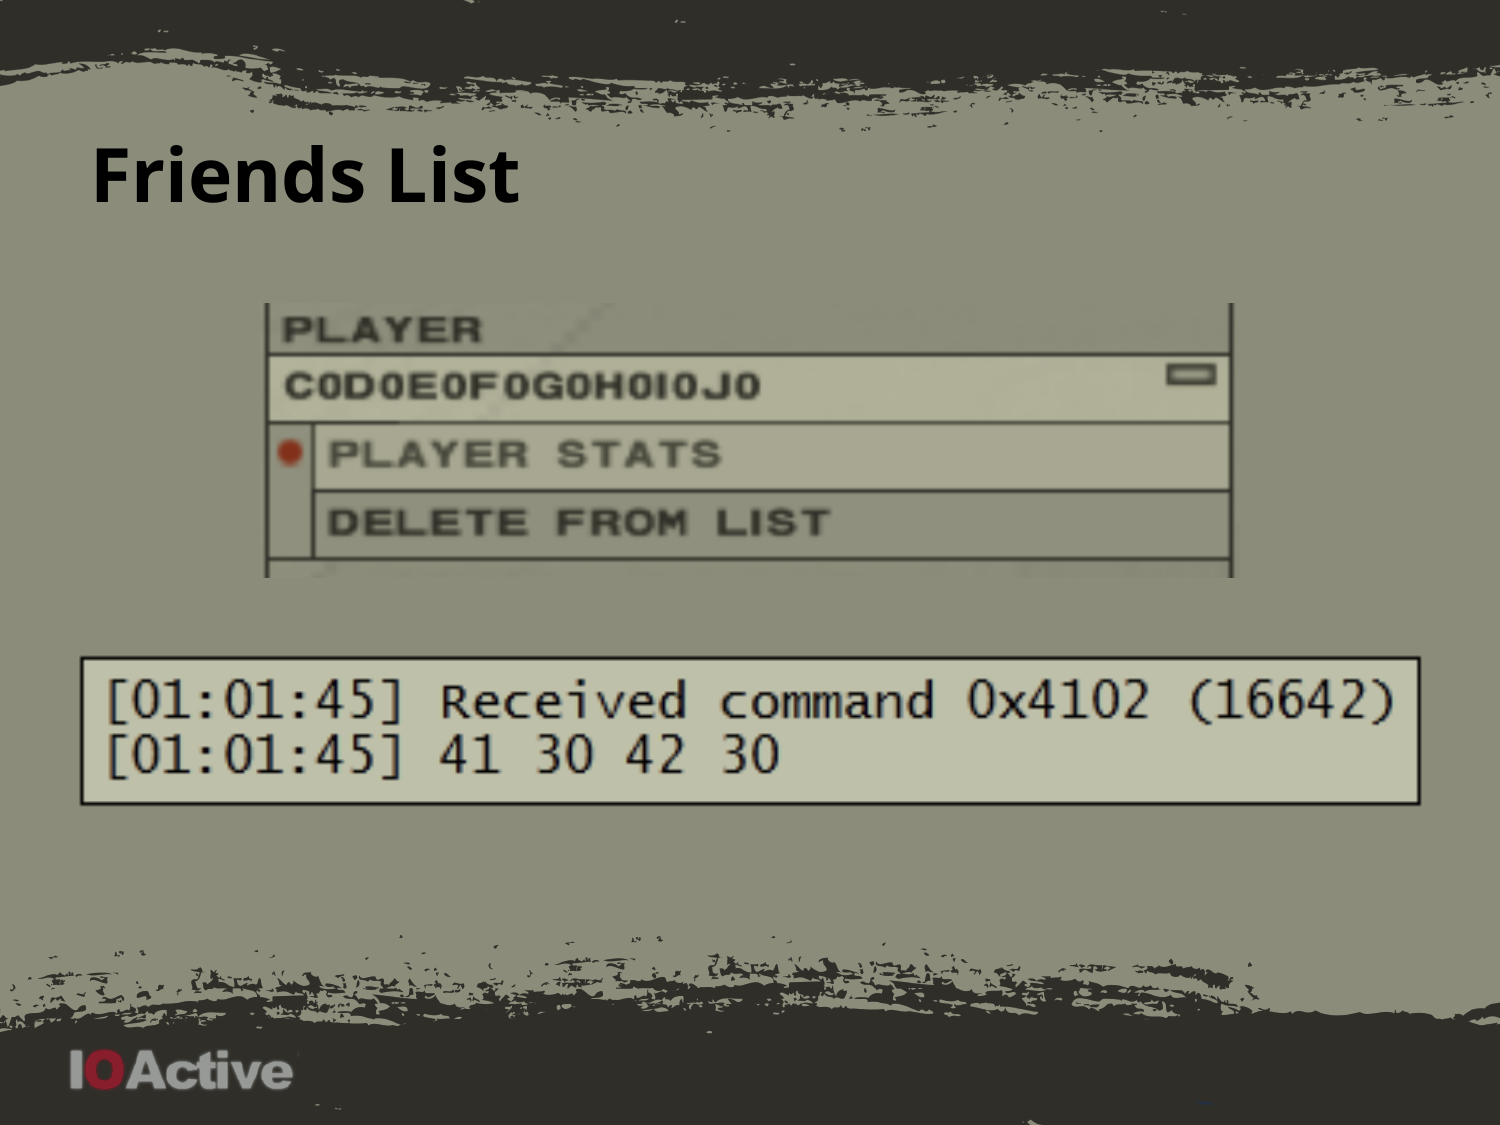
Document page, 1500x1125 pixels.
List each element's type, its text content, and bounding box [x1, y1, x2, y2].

picture [0, 0, 1500, 1125]
title Friends List [75, 45, 1425, 233]
